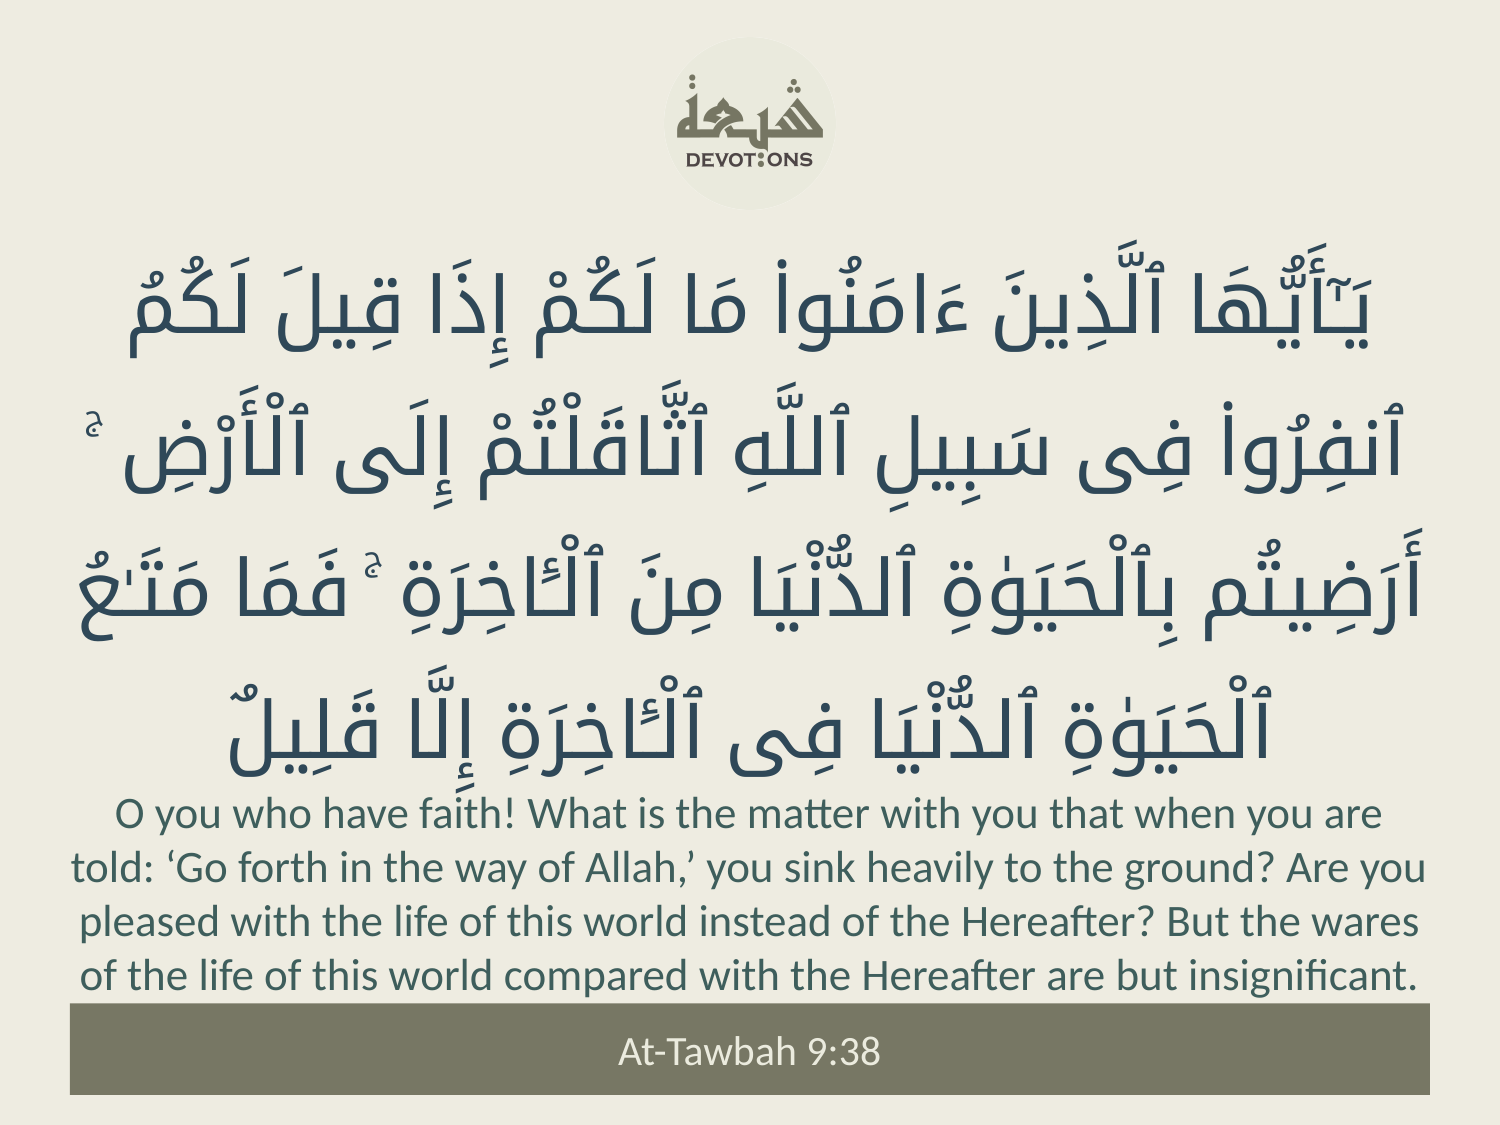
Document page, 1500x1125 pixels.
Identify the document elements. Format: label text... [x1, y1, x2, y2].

list يَـٰٓأَيُّهَا ٱلَّذِينَ ءَامَنُوا۟ مَا لَكُمْ إِذَا قِيلَ لَكُمُ ٱنفِرُوا۟ فِى سَبِيلِ ٱللَّهِ ٱثَّاقَلْتُمْ إِلَى ٱلْأَرْضِ ۚ أَرَضِيتُم بِٱلْحَيَوٰةِ ٱلدُّنْيَا مِنَ ٱلْـَٔاخِرَةِ ۚ فَمَا مَتَـٰعُ ٱلْحَيَوٰةِ ٱلدُّنْيَا فِى ٱلْـَٔاخِرَةِ إِلَّا قَلِيلٌ O you who have faith! What is the matter with you that when you are told: ‘Go forth in the way of Allah,’ you sink heavily to the ground? Are you pleased with the life of this world instead of the Hereafter? But the wares of the life of this world compared with the Hereafter are but insignificant. [69, 203, 1430, 1003]
picture [656, 29, 844, 203]
list At-Tawbah 9:38 [69, 1003, 1430, 1095]
